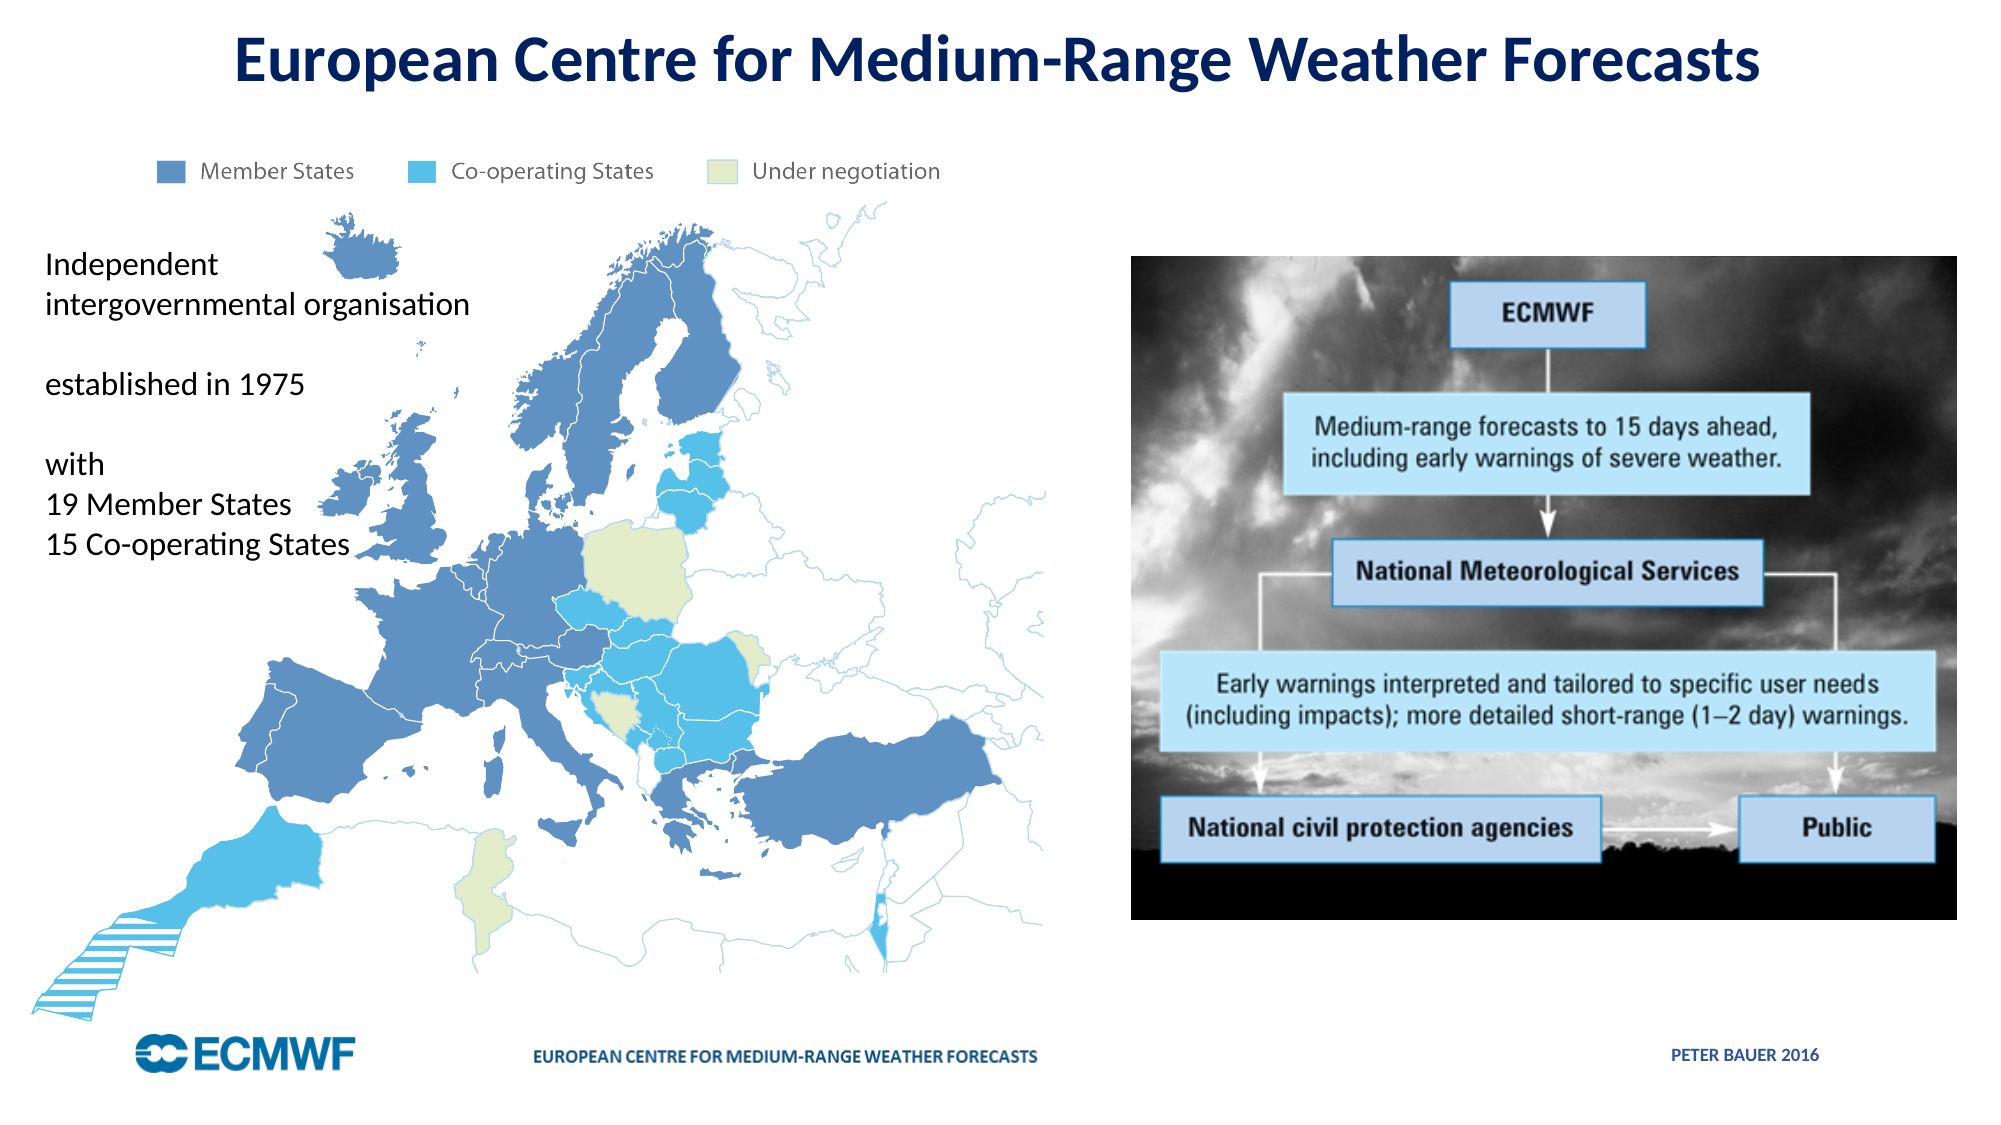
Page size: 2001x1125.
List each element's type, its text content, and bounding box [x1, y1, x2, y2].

picture [521, 1029, 1134, 1080]
picture [135, 1034, 426, 1075]
picture [30, 158, 1047, 1022]
text_box European Centre for Medium-Range Weather Forecasts [113, 7, 1885, 102]
picture [1131, 256, 1957, 920]
